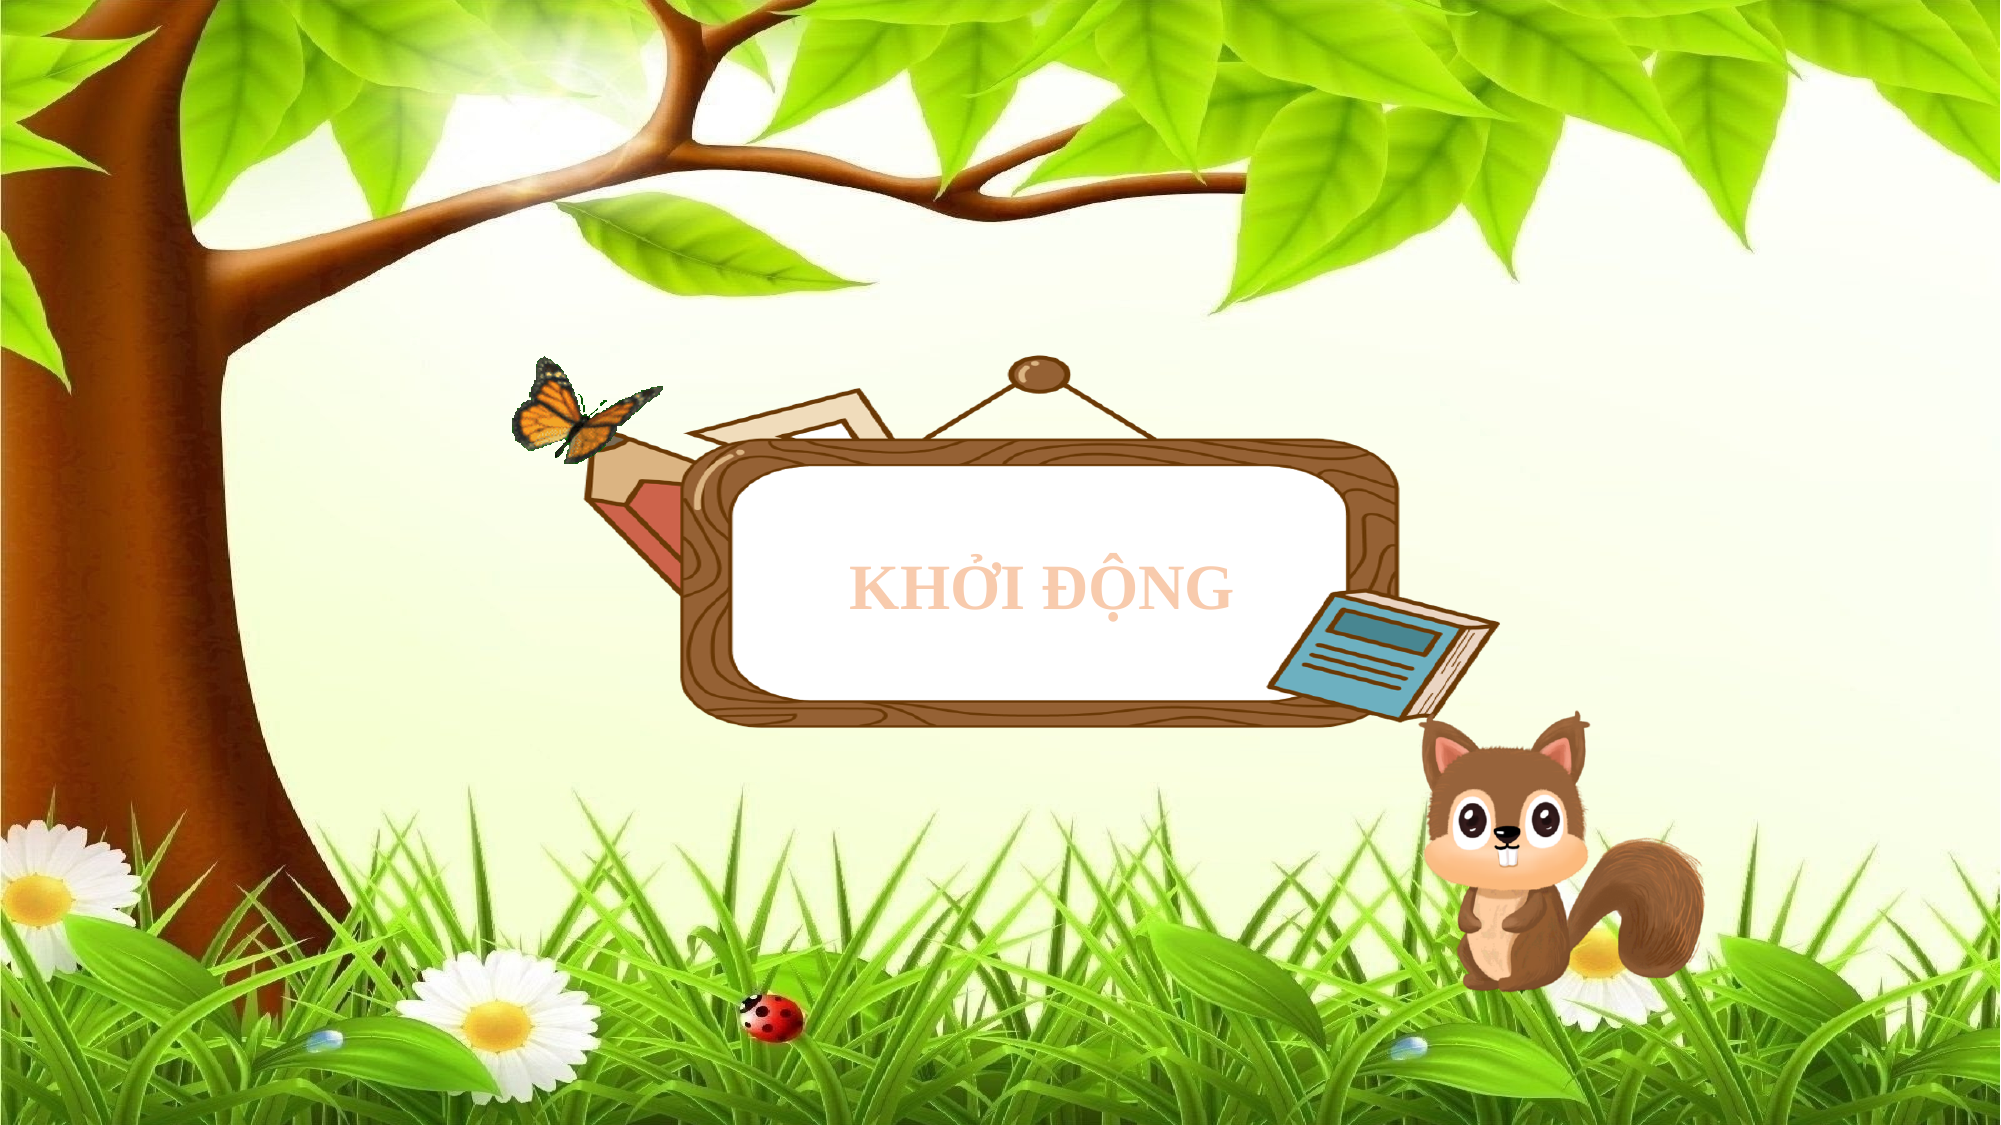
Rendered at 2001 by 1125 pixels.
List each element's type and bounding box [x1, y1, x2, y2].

picture [1383, 697, 1752, 1002]
text_box [0, 0, 2000, 1125]
picture [507, 322, 667, 488]
